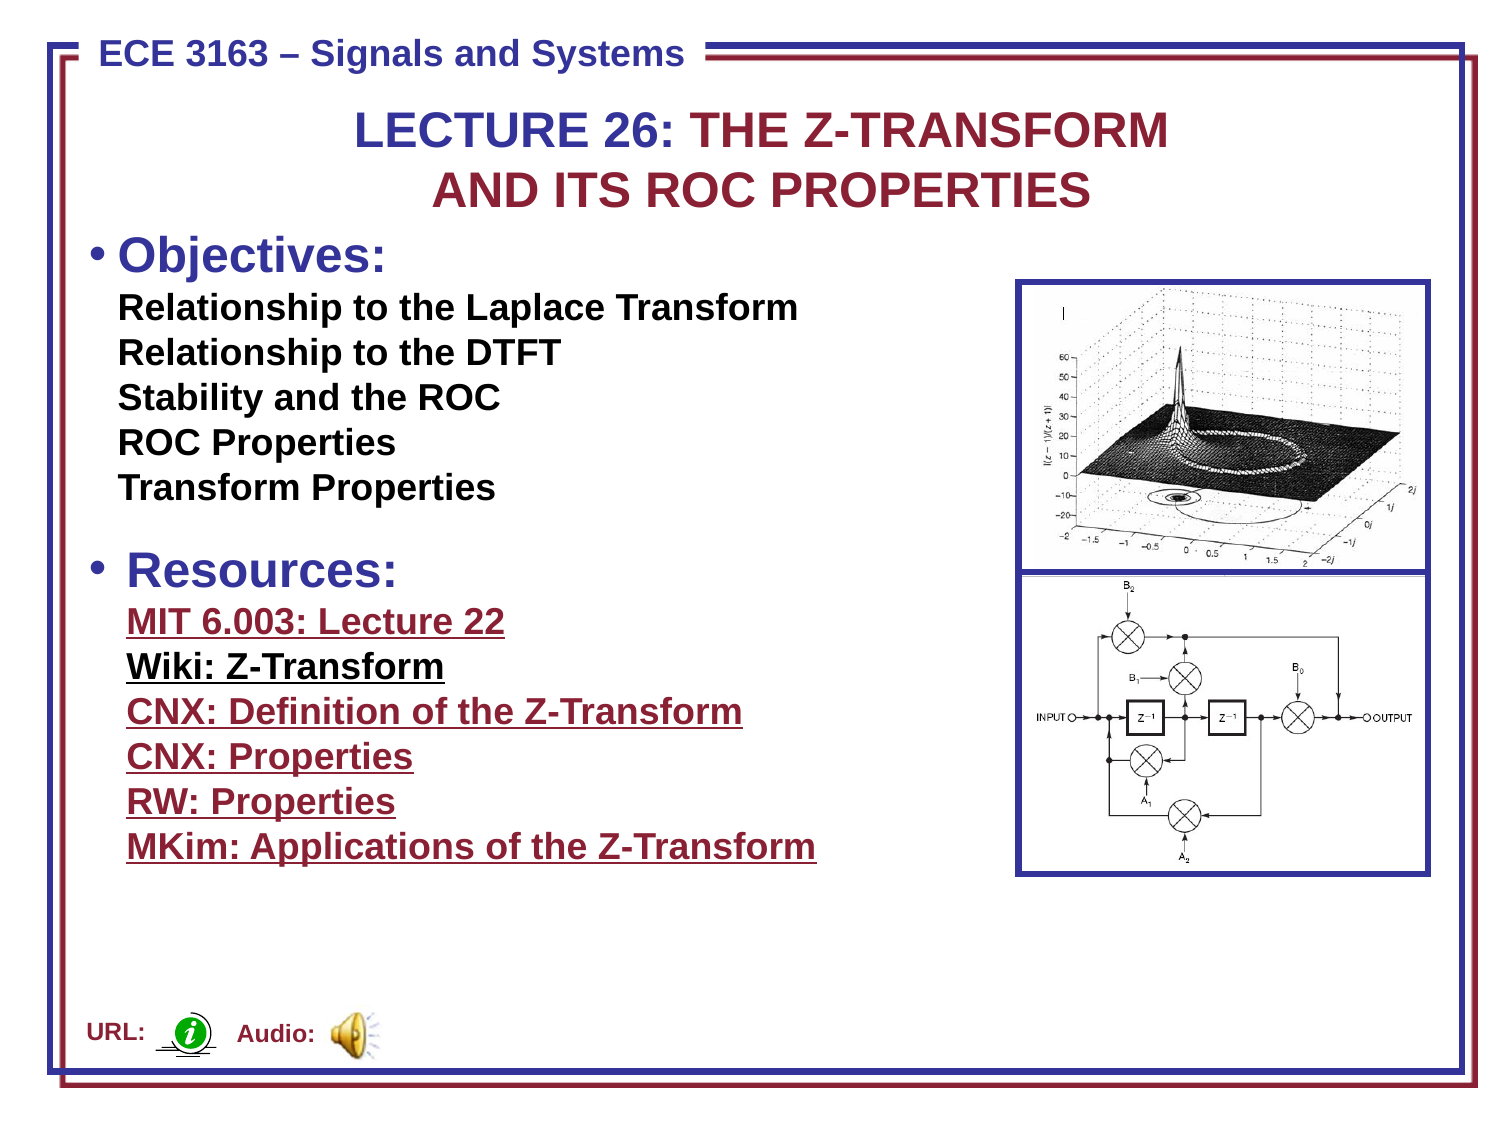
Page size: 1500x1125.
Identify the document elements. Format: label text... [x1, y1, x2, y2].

picture [1021, 575, 1426, 872]
text_box LECTURE 26: THE Z-TRANSFORM AND ITS ROC PROPERTIES [67, 90, 1457, 226]
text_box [71, 1005, 386, 1065]
picture [1021, 284, 1426, 571]
text_box Objectives: Relationship to the Laplace Transform Relationship to the DTFT Stability and the ROC ROC Properties Transform Properties Resources: MIT 6.003: Lecture 22 Wiki: Z-Transform CNX: Definition of the Z-Transform CNX: Properties RW: Properties MKim: Applications of the Z-Transform [88, 226, 864, 917]
